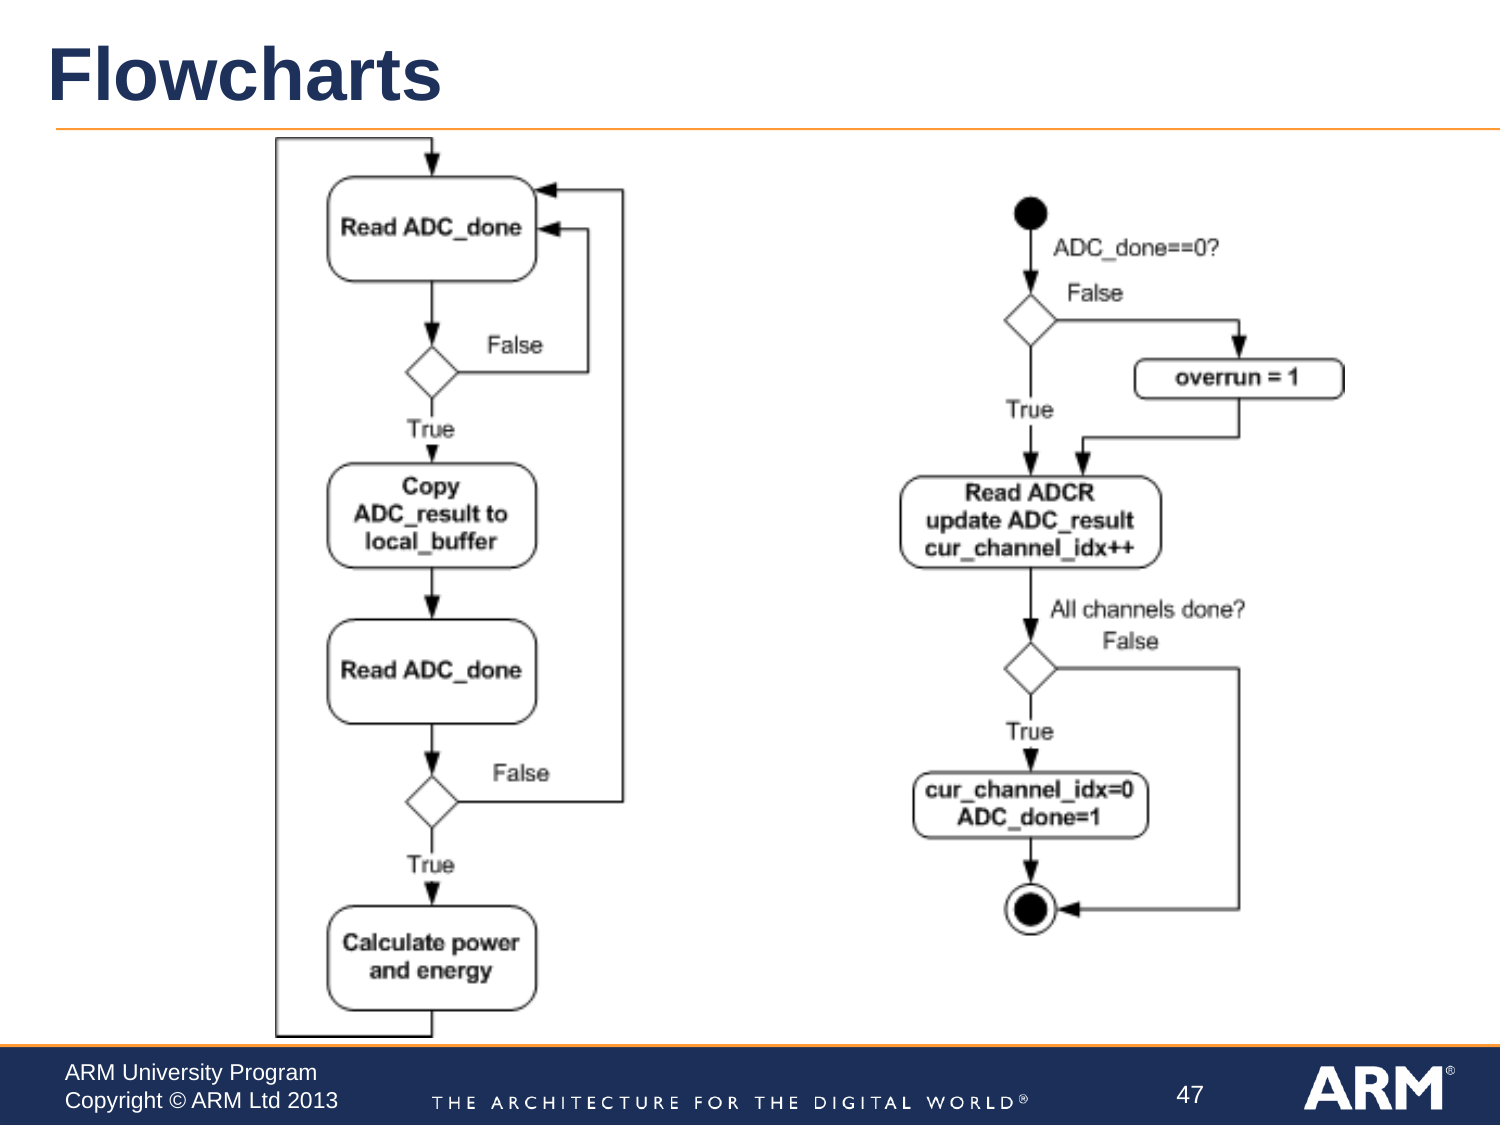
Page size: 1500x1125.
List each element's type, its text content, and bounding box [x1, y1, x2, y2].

picture [0, 1048, 1500, 1125]
picture [274, 137, 1345, 1038]
title Flowcharts [34, 1, 1500, 141]
